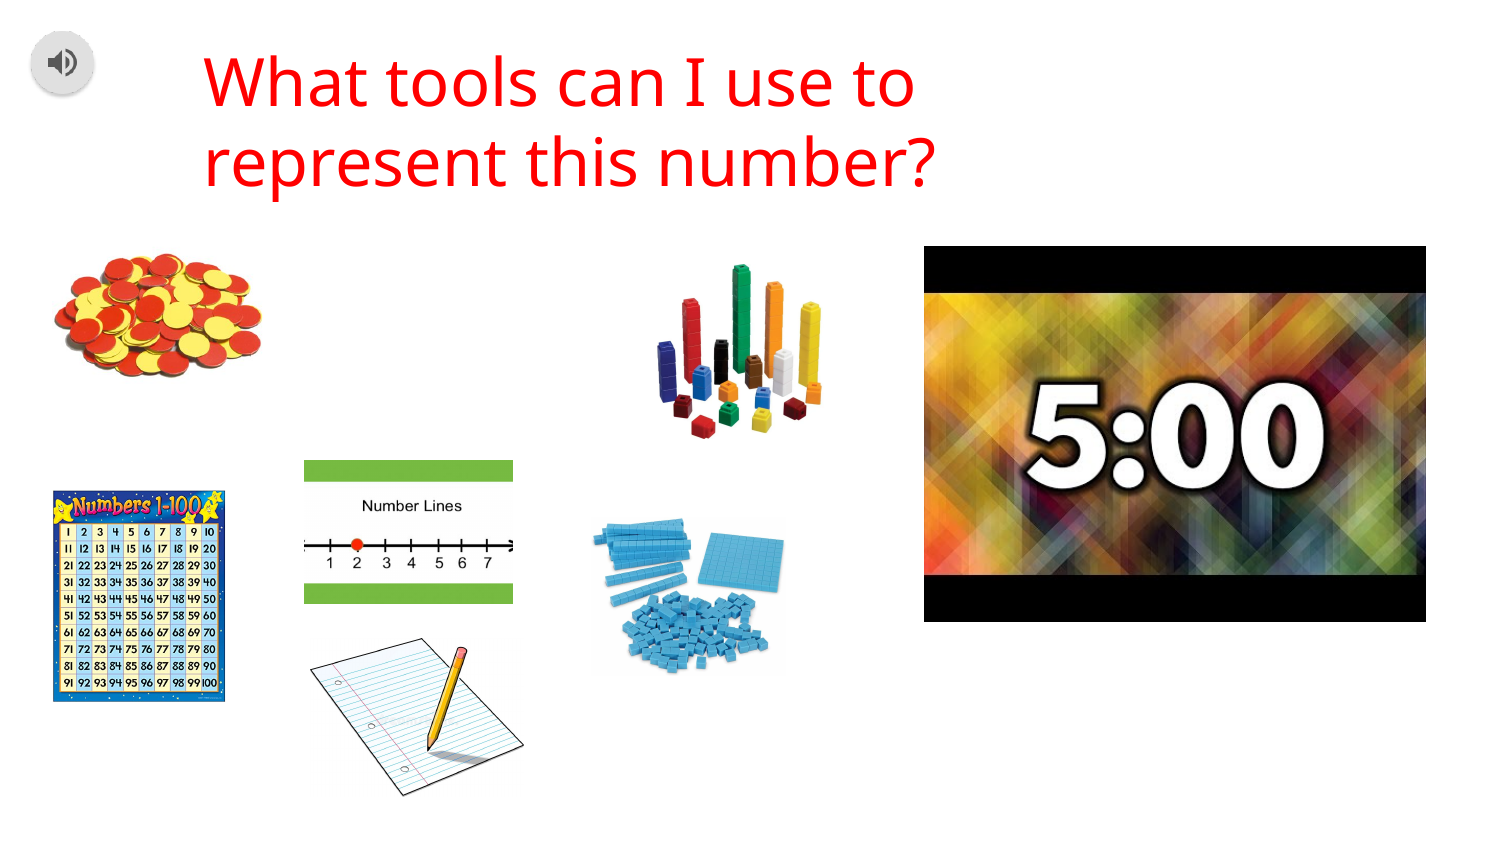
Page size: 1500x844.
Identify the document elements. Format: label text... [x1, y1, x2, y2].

picture [924, 245, 1426, 622]
picture [51, 210, 265, 423]
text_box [51, 460, 786, 798]
picture [652, 264, 827, 439]
picture [24, 24, 101, 101]
text_box What tools can I use to represent this number? [188, 24, 1078, 215]
